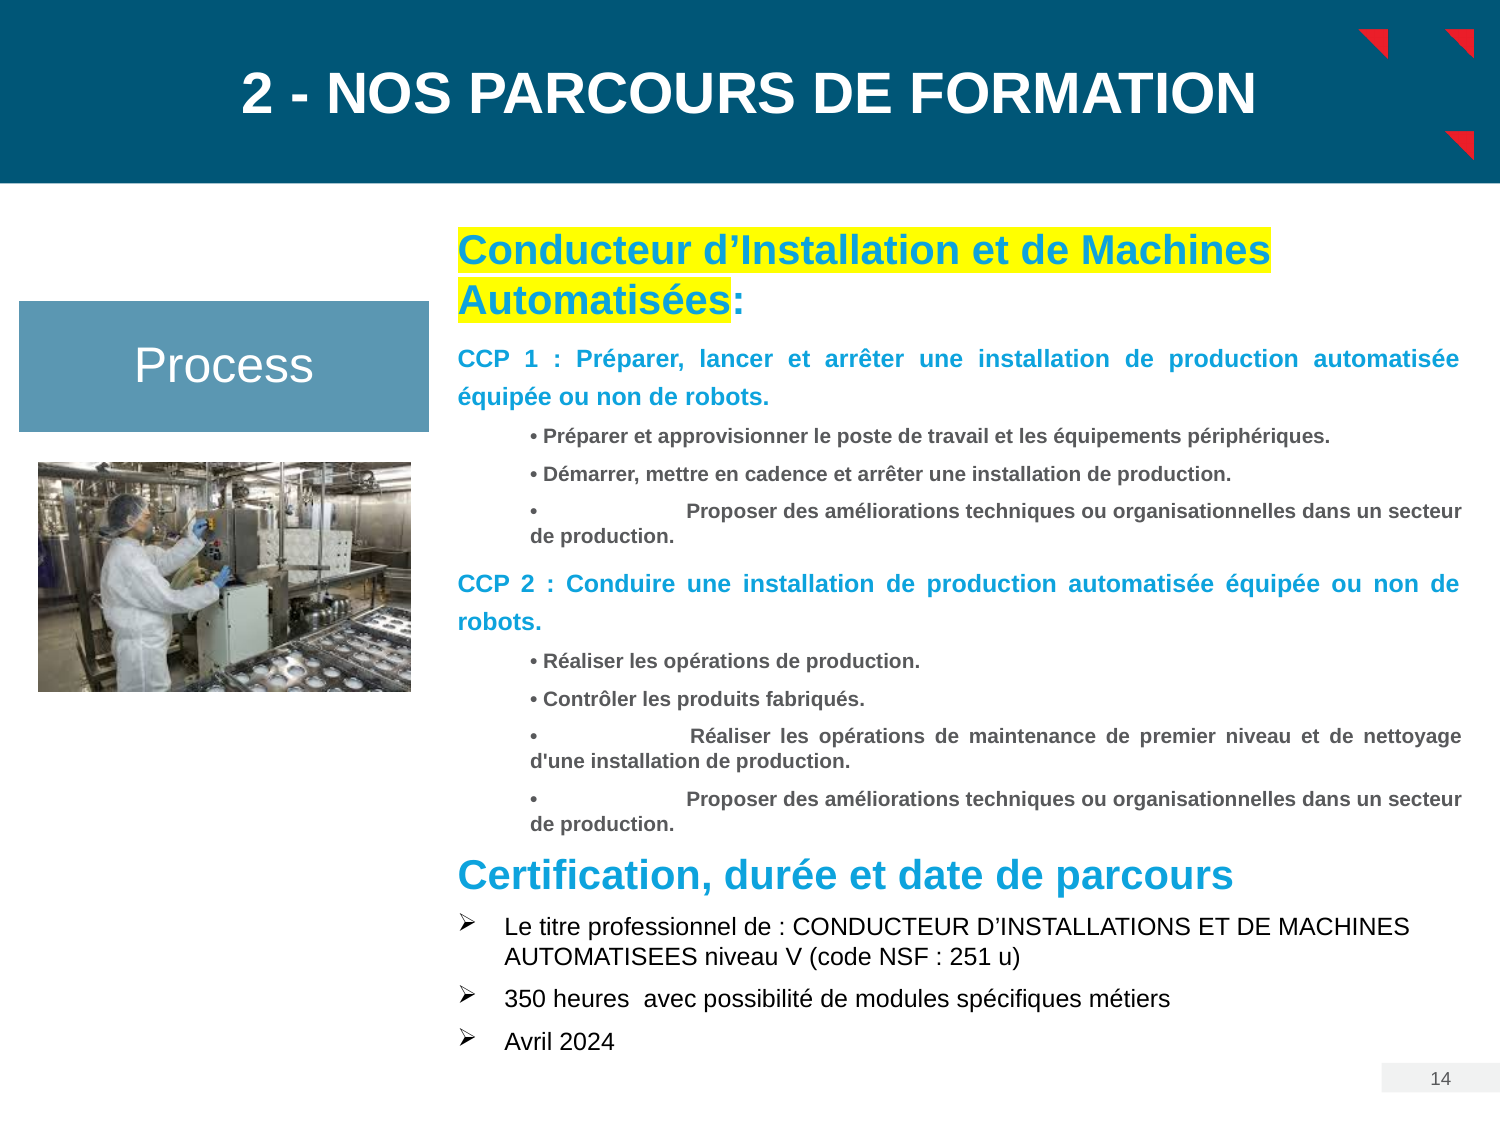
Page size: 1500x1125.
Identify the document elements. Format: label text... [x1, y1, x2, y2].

list Conducteur d’Installation et de Machines Automatisées: CCP 1 : Préparer, lancer et arrêter une installation de production automatisée équipée ou non de robots. • Préparer et approvisionner le poste de travail et les équipements périphériques. • Démarrer, mettre en cadence et arrêter une installation de production. • Proposer des améliorations techniques ou organisationnelles dans un secteur de production. CCP 2 : Conduire une installation de production automatisée équipée ou non de robots. • Réaliser les opérations de production. • Contrôler les produits fabriqués. • Réaliser les opérations de maintenance de premier niveau et de nettoyage d'une installation de production. • Proposer des améliorations techniques ou organisationnelles dans un secteur de production. Certification, durée et date de parcours Le titre professionnel de : CONDUCTEUR D’INSTALLATIONS ET DE MACHINES AUTOMATISEES niveau V (code NSF : 251 u) 350 heures avec possibilité de modules spécifiques métiers Avril 2024 [457, 222, 1462, 1084]
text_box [17, 300, 431, 434]
picture [37, 462, 411, 692]
title 2 - NOS PARCOURS DE FORMATION [88, 63, 1412, 127]
